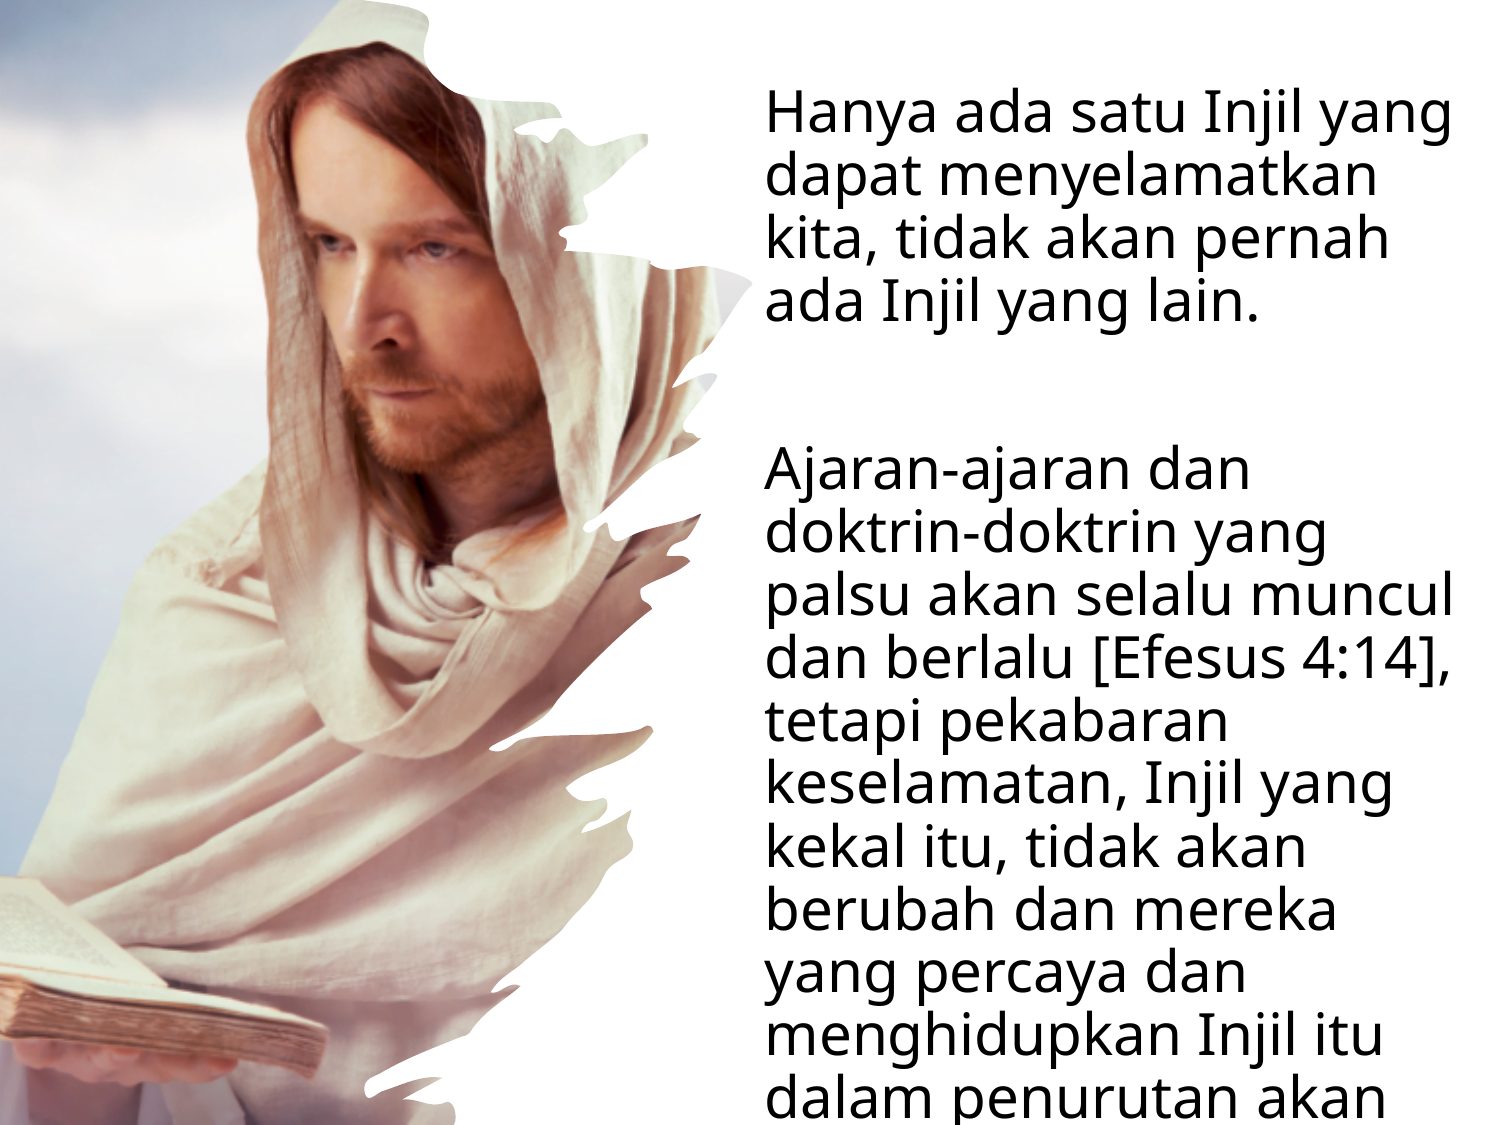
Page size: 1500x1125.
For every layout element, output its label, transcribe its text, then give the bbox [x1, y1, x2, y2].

text_box [753, 0, 1500, 1125]
picture [0, 0, 753, 1125]
list Hanya ada satu Injil yang dapat menyelamatkan kita, tidak akan pernah ada Injil yang lain. Ajaran-ajaran dan doktrin-doktrin yang palsu akan selalu muncul dan berlalu [Efesus 4:14], tetapi pekabaran keselamatan, Injil yang kekal itu, tidak akan berubah dan mereka yang percaya dan menghidupkan Injil itu dalam penurutan akan mendapatkan upahnya [Ulangan 5:33; Roma 2:6]. [753, 75, 1484, 1066]
